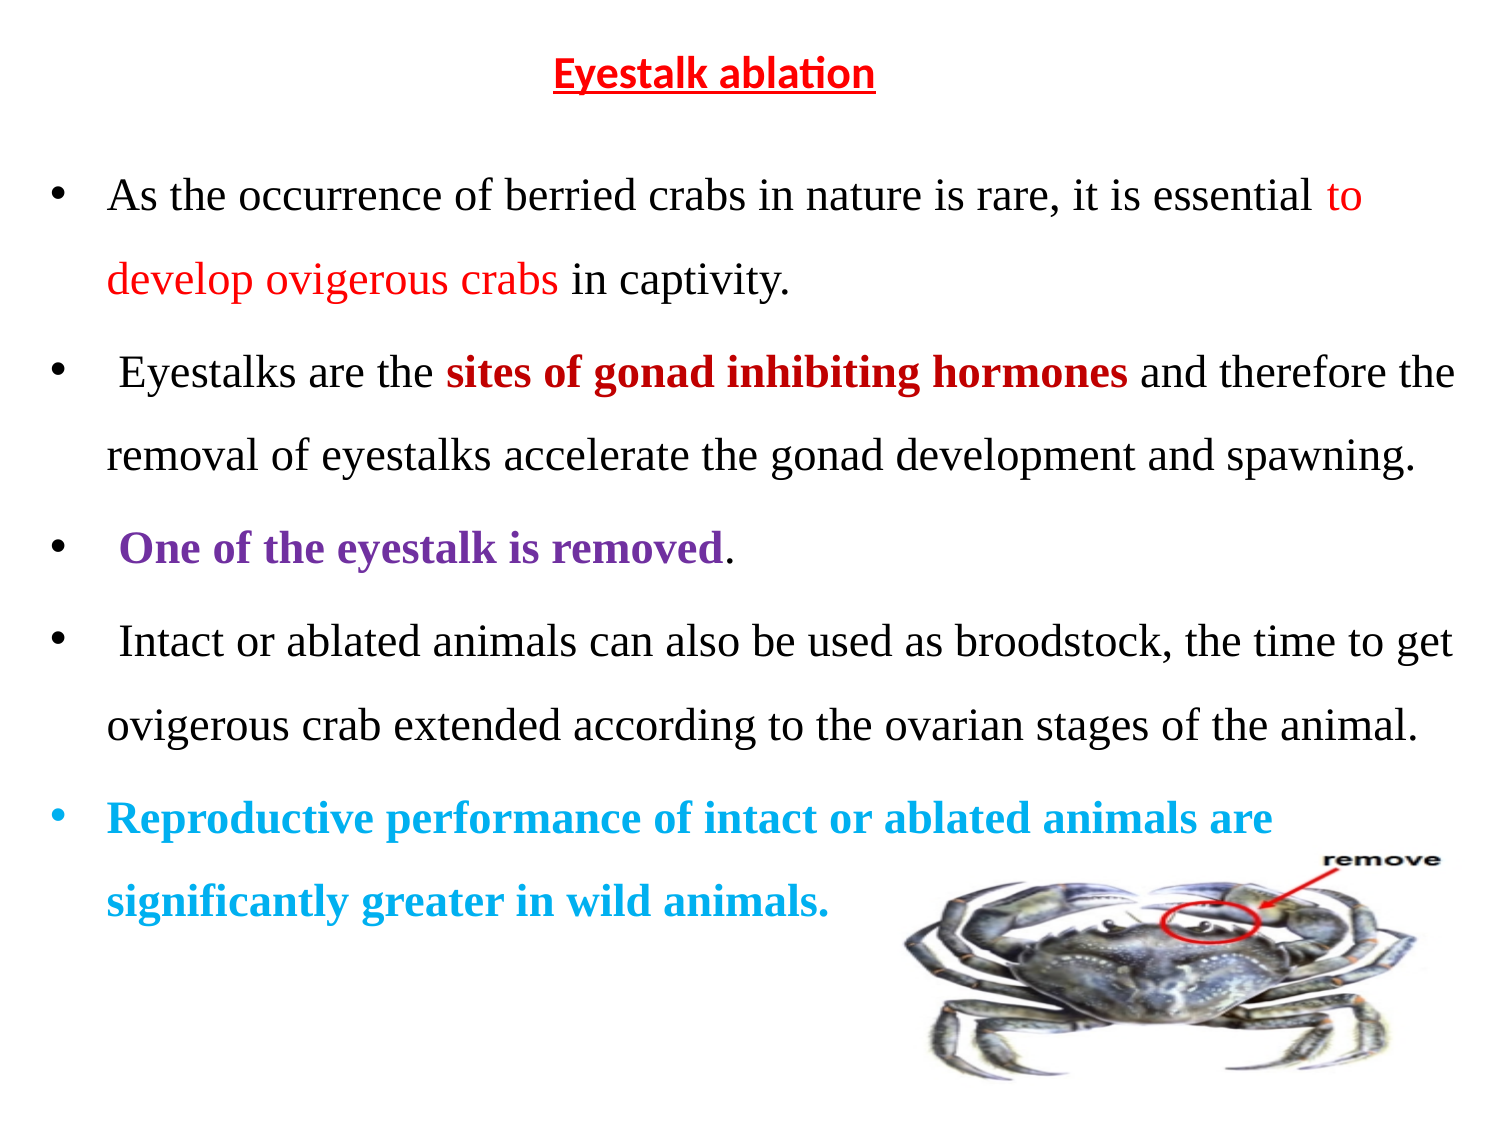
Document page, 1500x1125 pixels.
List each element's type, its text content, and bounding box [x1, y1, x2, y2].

picture [866, 843, 1465, 1091]
title Eyestalk ablation [58, 35, 1372, 106]
list As the occurrence of berried crabs in nature is rare, it is essential to develop ovigerous crabs in captivity. Eyestalks are the sites of gonad inhibiting hormones and therefore the removal of eyestalks accelerate the gonad development and spawning. One of the eyestalk is removed. Intact or ablated animals can also be used as broodstock, the time to get ovigerous crab extended according to the ovarian stages of the animal. Reproductive performance of intact or ablated animals are significantly greater in wild animals. [35, 128, 1477, 1088]
